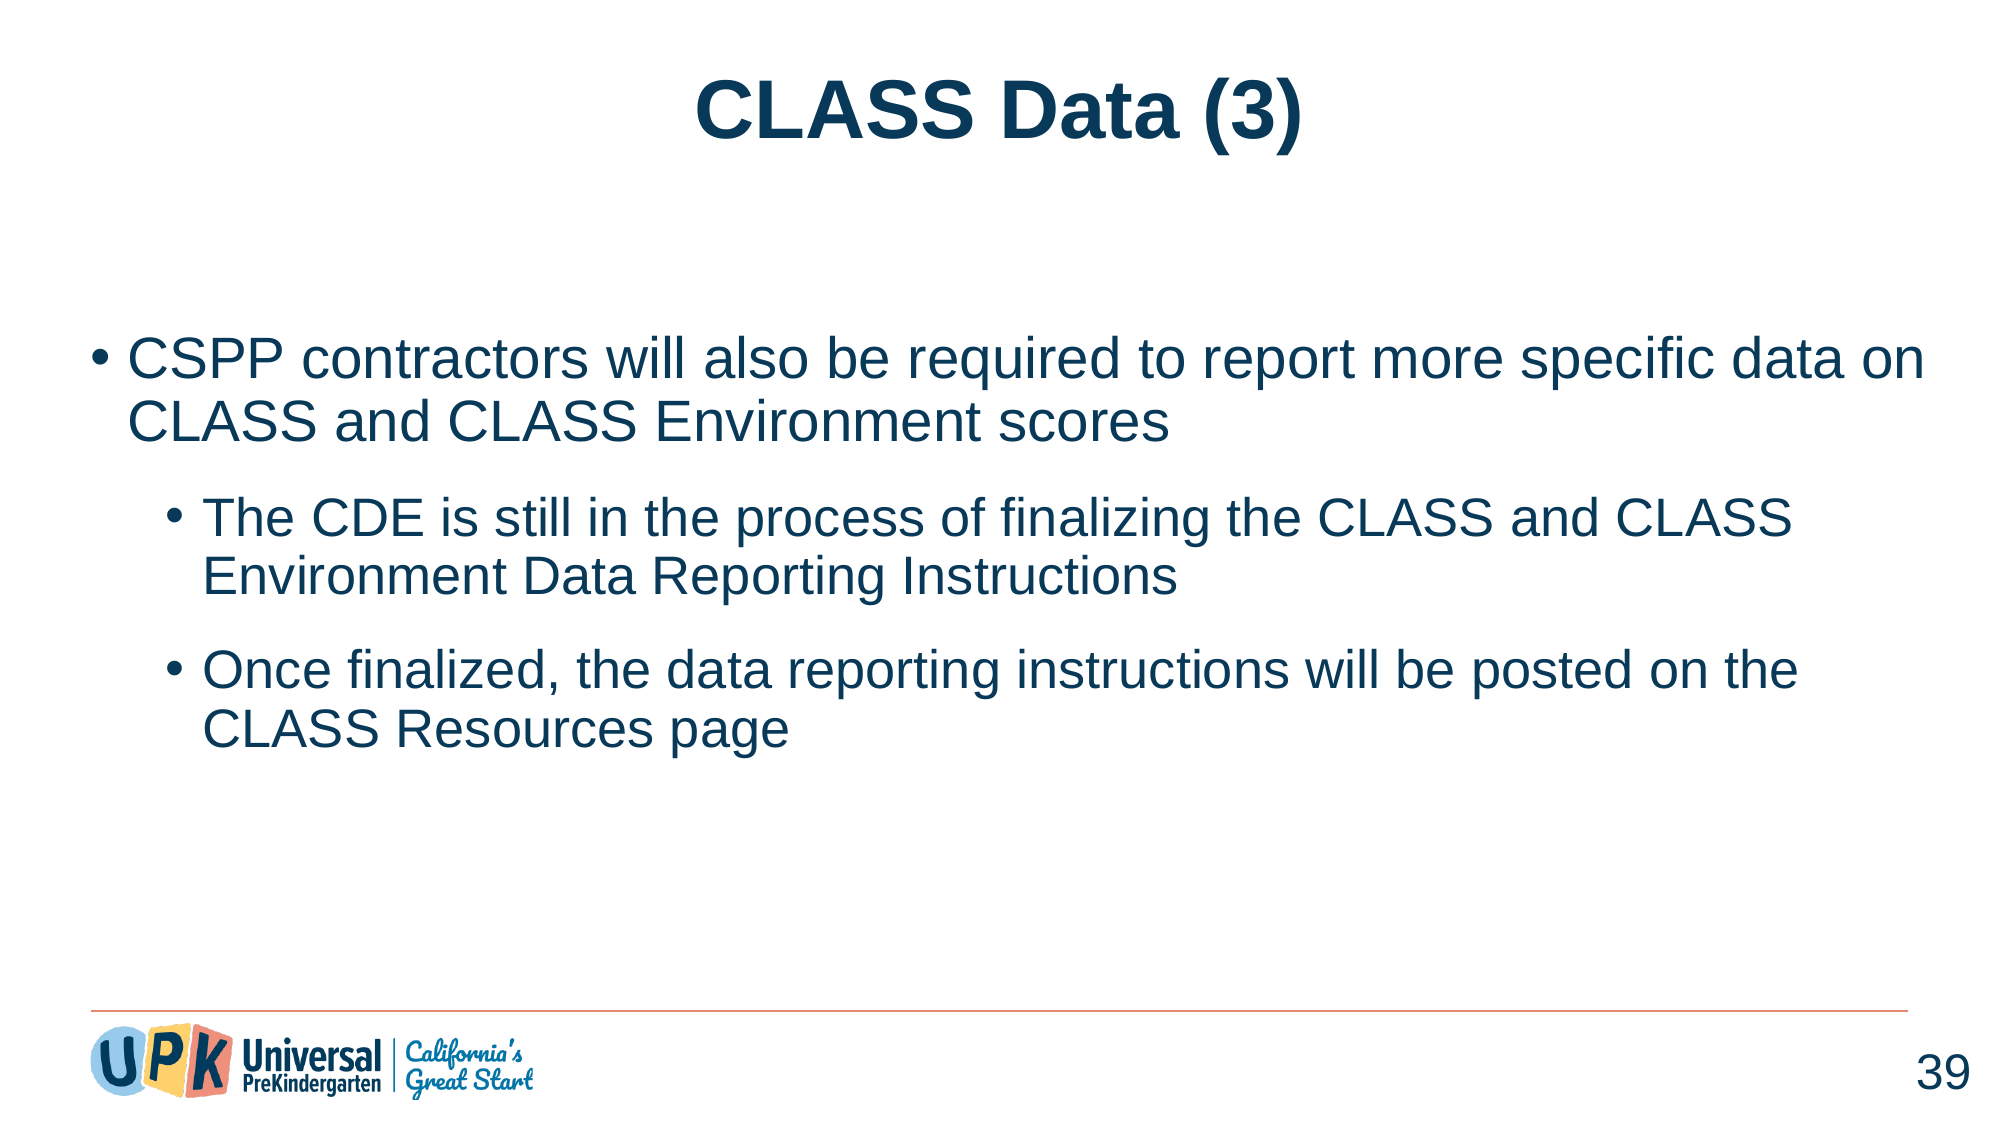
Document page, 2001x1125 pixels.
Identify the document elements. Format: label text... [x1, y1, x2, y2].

list CSPP contractors will also be required to report more specific data on CLASS and CLASS Environment scores The CDE is still in the process of finalizing the CLASS and CLASS Environment Data Reporting Instructions Once finalized, the data reporting instructions will be posted on the CLASS Resources page [0, 220, 2000, 1014]
title CLASS Data (3) [0, 2, 2000, 220]
slide_number 39 [1536, 1039, 1987, 1100]
